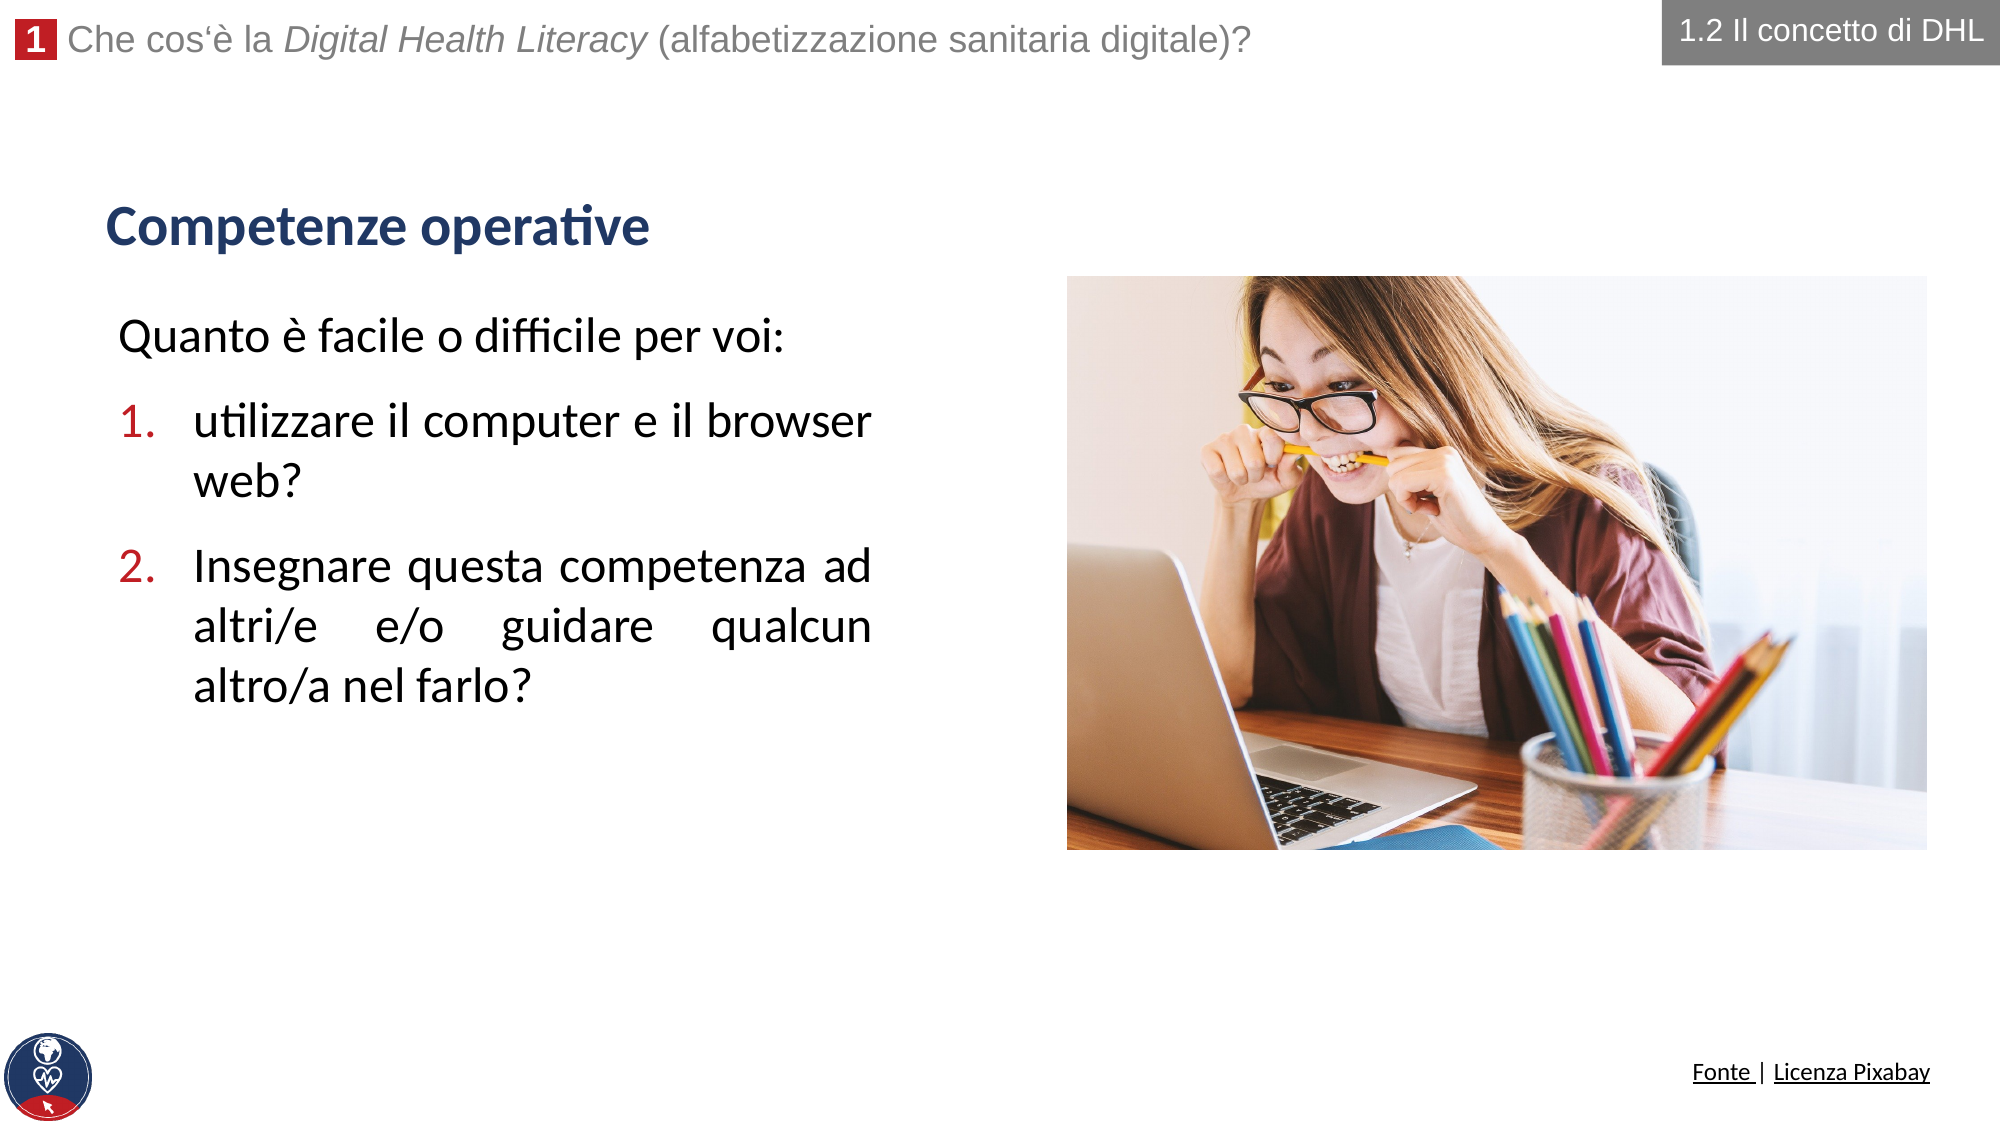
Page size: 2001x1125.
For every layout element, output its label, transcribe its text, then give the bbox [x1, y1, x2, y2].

text_box Fonte | Licenza Pixabay [506, 1048, 1946, 1093]
text_box 1.2 Il concetto di DHL [1661, 0, 2000, 66]
title Competenze operative [91, 177, 1906, 277]
picture [1066, 276, 1927, 850]
list Quanto è facile o difficile per voi: utilizzare il computer e il browser web? Insegnare questa competenza ad altri/e e/o guidare qualcun altro/a nel farlo? [91, 295, 889, 1094]
picture [4, 1033, 92, 1121]
